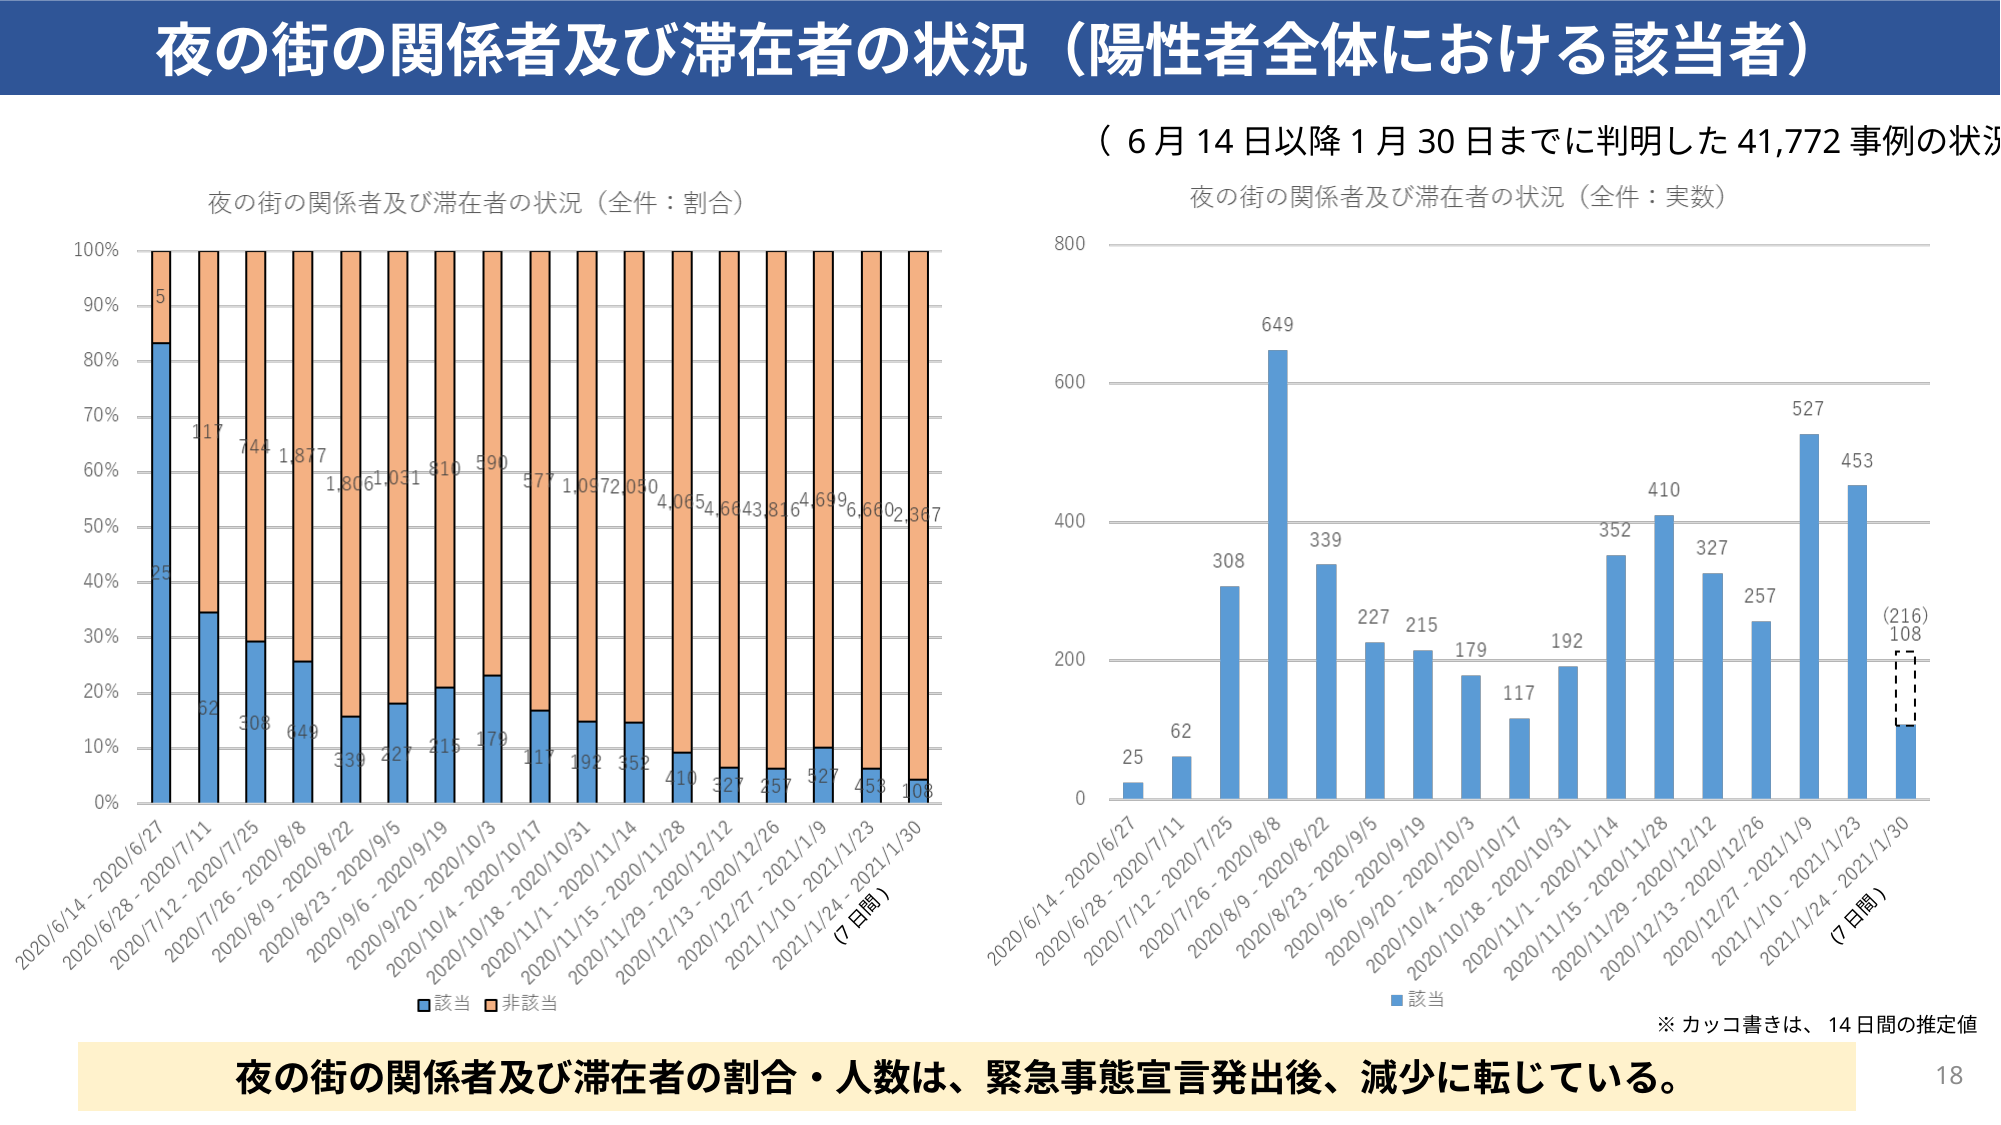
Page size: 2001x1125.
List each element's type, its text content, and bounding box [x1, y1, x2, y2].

text_box 夜の街の関係者及び滞在者の割合・人数は、緊急事態宣言発出後、減少に転じている。 [77, 1041, 1857, 1112]
picture [0, 168, 965, 1053]
picture [981, 162, 1947, 1049]
text_box （ 6月14日以降1月30日までに判明した41,772事例の状況） [1063, 112, 2000, 168]
text_box 夜の街の関係者及び滞在者の状況（陽性者全体における該当者） [0, 0, 2000, 96]
slide_number 18 [1857, 1046, 1979, 1107]
text_box ※カッコ書きは、14日間の推定値 [1947, 1004, 1992, 1044]
